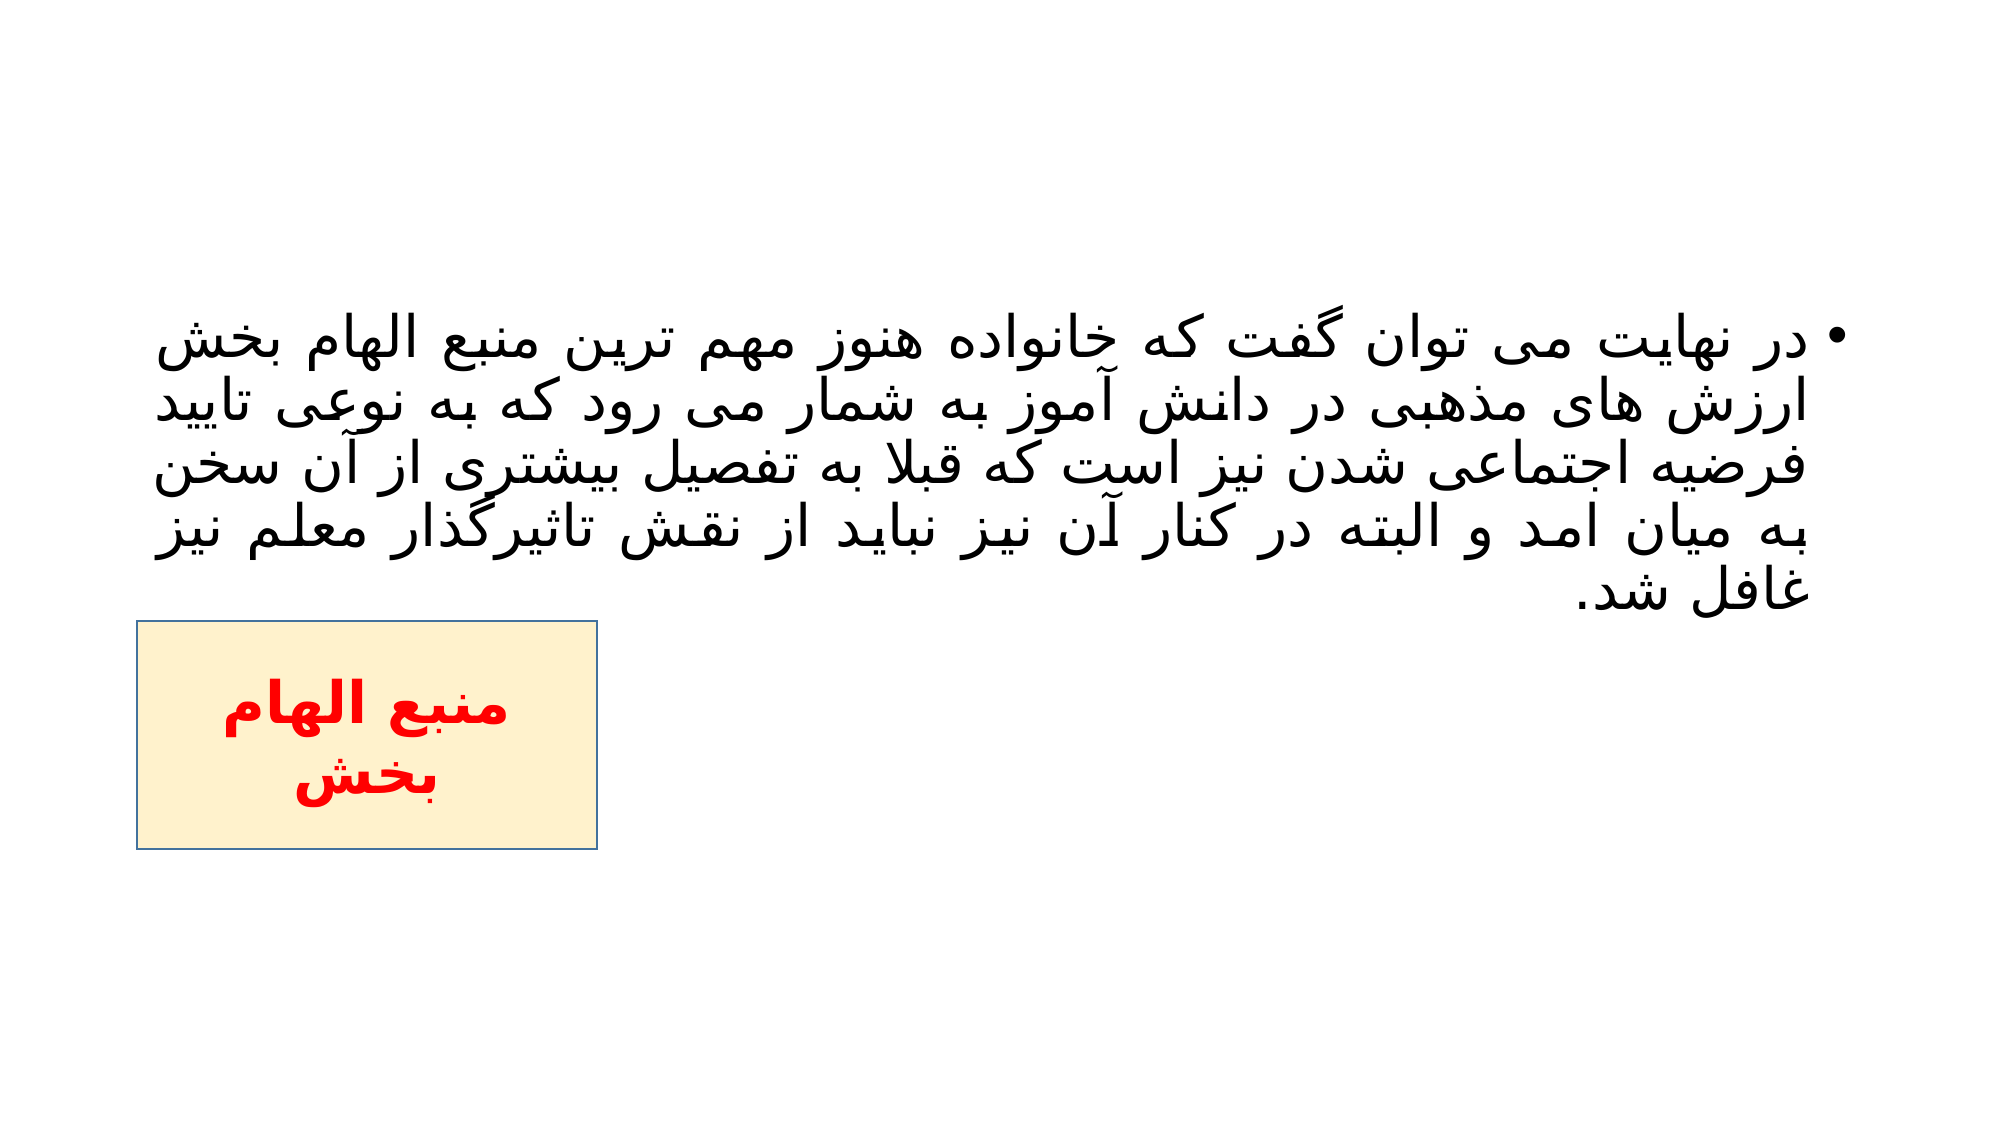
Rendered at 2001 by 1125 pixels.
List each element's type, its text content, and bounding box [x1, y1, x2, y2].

text_box منبع الهام بخش [136, 620, 598, 850]
list در نهایت می توان گفت که خانواده هنوز مهم ترین منبع الهام بخش ارزش های مذهبی در دانش آموز به شمار می رود که به نوعی تایید فرضیه اجتماعی شدن نیز است که قبلا به تفصیل بیشتری از آن سخن به میان امد و البته در کنار آن نیز نباید از نقش تاثیرگذار معلم نیز غافل شد. [137, 299, 1863, 1014]
